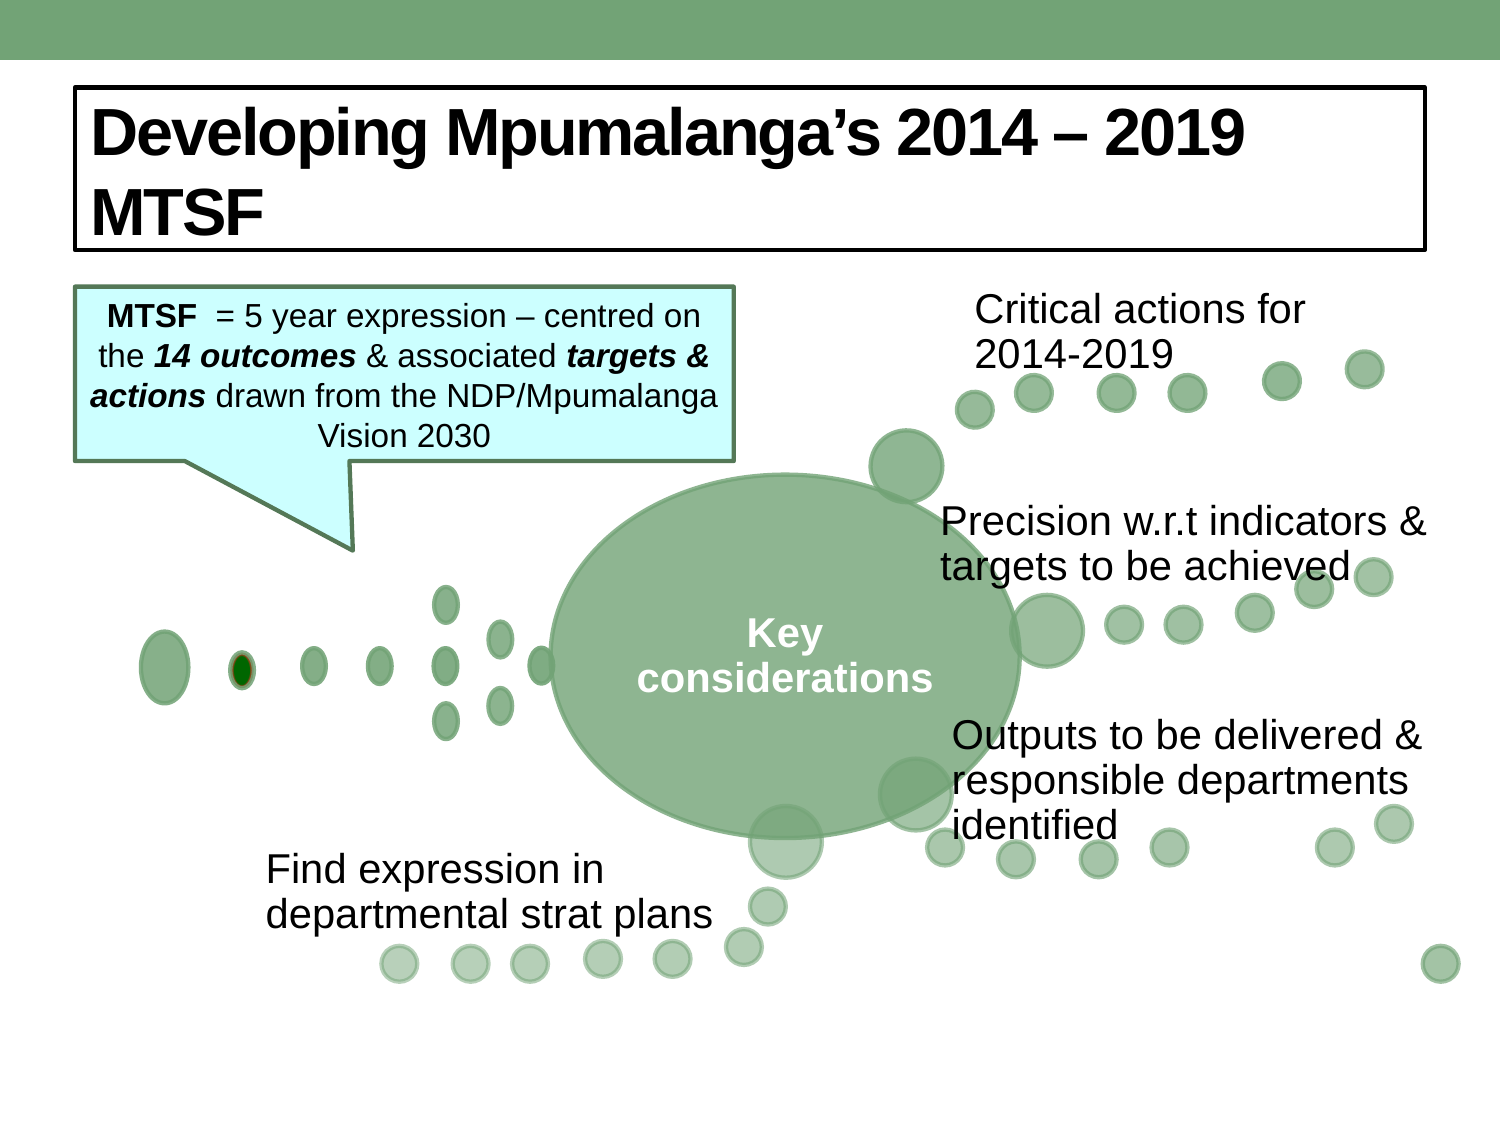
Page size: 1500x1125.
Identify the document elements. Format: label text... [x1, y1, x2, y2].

title Developing Mpumalanga’s 2014 – 2019 MTSF [73, 85, 1427, 252]
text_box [123, 287, 1459, 982]
text_box MTSF = 5 year expression – centred on the 14 outcomes & associated targets & actions drawn from the NDP/Mpumalanga Vision 2030 [72, 284, 126, 464]
